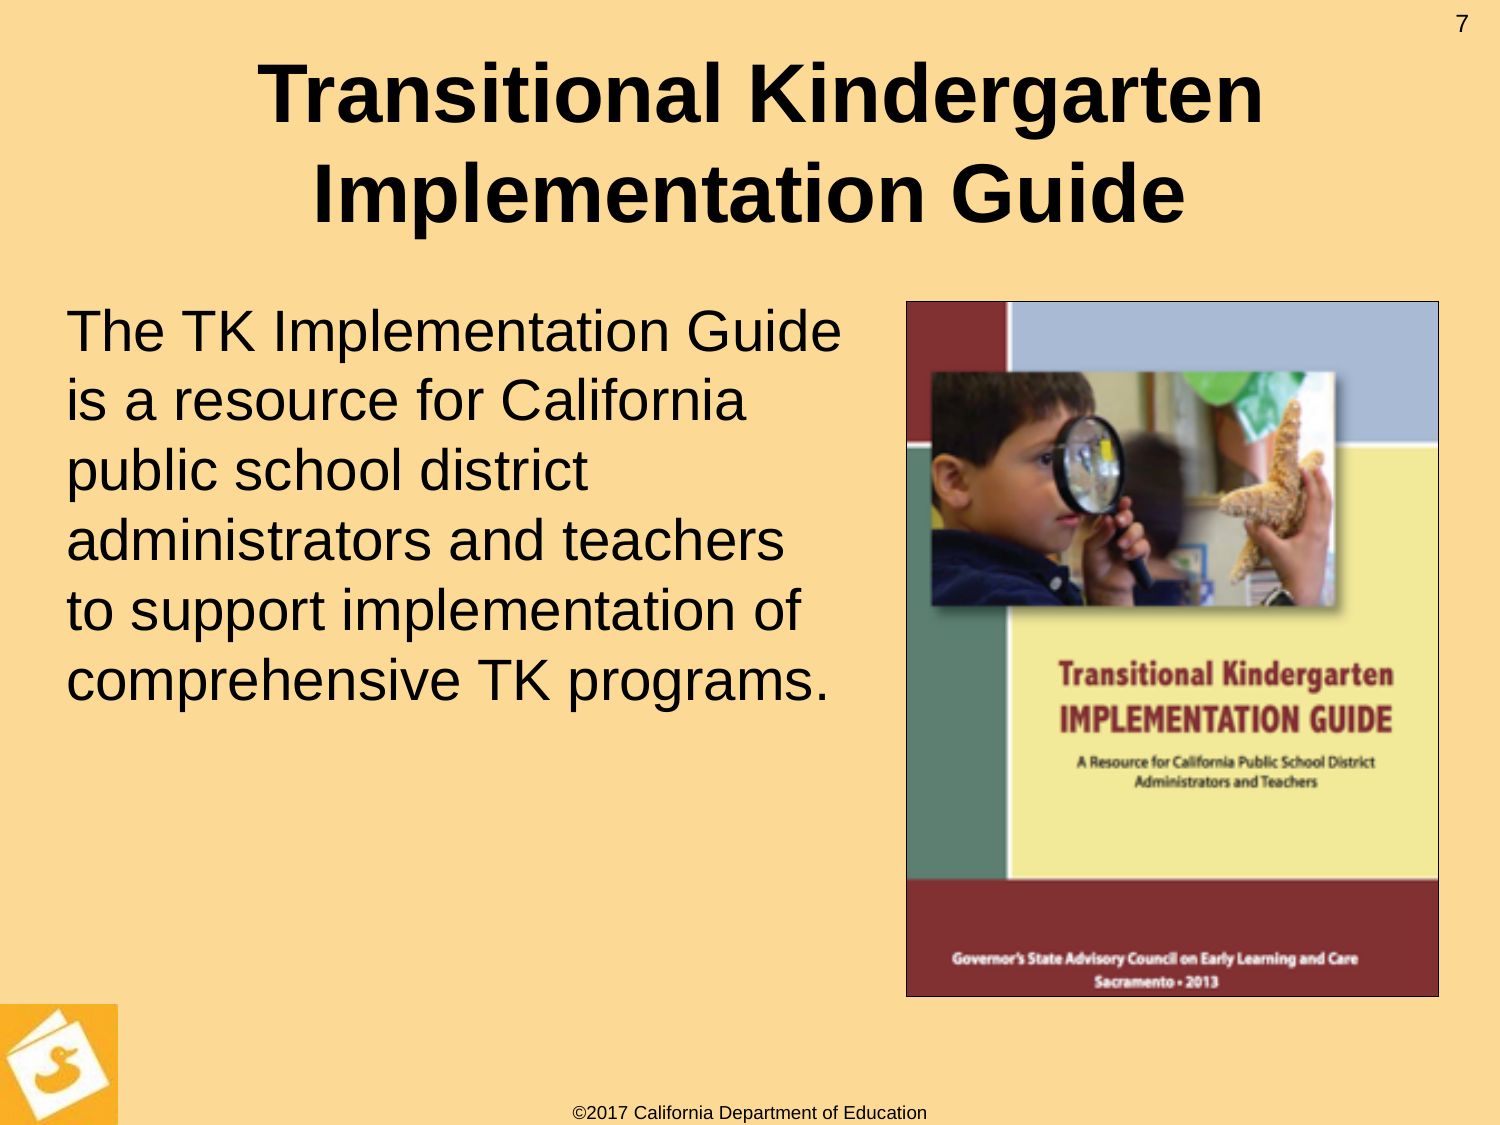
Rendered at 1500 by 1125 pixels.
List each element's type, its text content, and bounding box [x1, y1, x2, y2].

picture [0, 1004, 118, 1125]
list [905, 301, 1440, 997]
slide_number 7 [1425, 0, 1500, 60]
list The TK Implementation Guide is a resource for California public school district administrators and teachers to support implementation of comprehensive TK programs. [51, 285, 864, 732]
title Transitional Kindergarten Implementation Guide [0, 45, 1500, 233]
